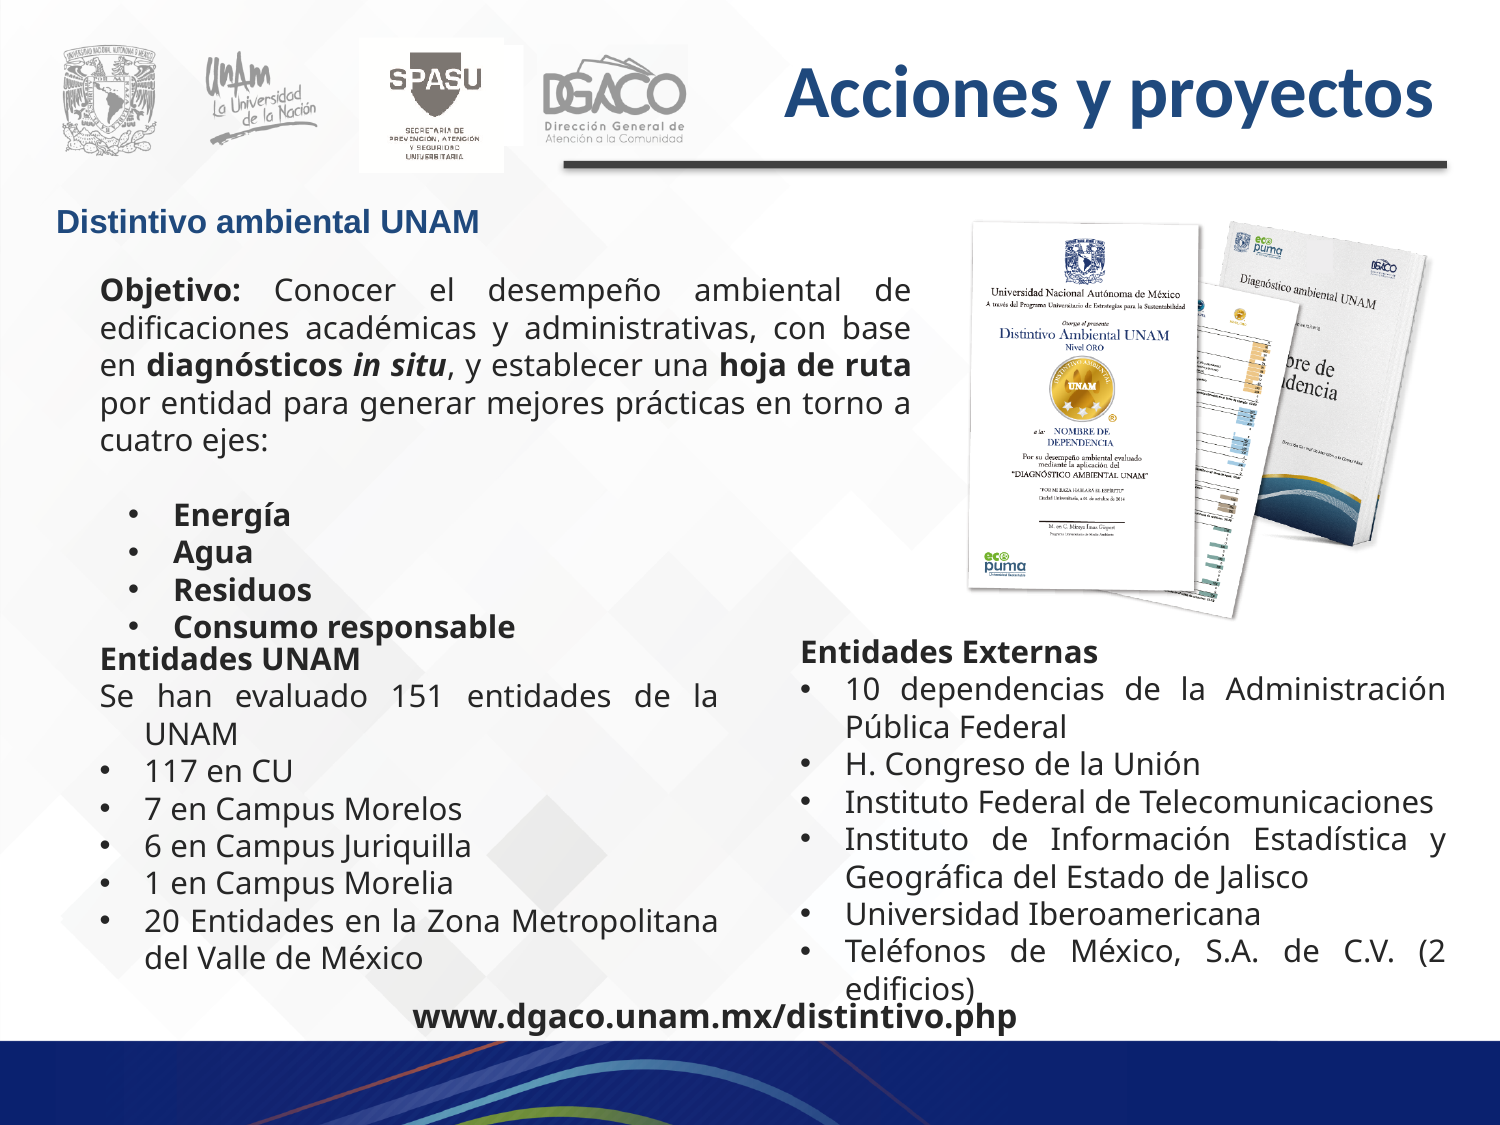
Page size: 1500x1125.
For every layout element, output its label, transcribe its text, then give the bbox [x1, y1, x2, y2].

text_box Acciones y proyectos [312, 35, 1450, 173]
text_box Objetivo: Conocer el desempeño ambiental de edificaciones académicas y administrativas, con base en diagnósticos in situ, y establecer una hoja de ruta por entidad para generar mejores prácticas en torno a cuatro ejes: Energía Agua Residuos Consumo responsable [84, 263, 928, 690]
picture [0, 0, 1500, 1125]
text_box Entidades Externas 10 dependencias de la Administración Pública Federal H. Congreso de la Unión Instituto Federal de Telecomunicaciones Instituto de Información Estadística y Geográfica del Estado de Jalisco Universidad Iberoamericana Teléfonos de México, S.A. de C.V. (2 edificios) [785, 624, 1462, 1014]
text_box www.dgaco.unam.mx/distintivo.php [397, 988, 1034, 1043]
text_box Distintivo ambiental UNAM [41, 193, 869, 248]
text_box Entidades UNAM Se han evaluado 151 entidades de la UNAM 117 en CU 7 en Campus Morelos 6 en Campus Juriquilla 1 en Campus Morelia 20 Entidades en la Zona Metropolitana del Valle de México [84, 690, 735, 984]
